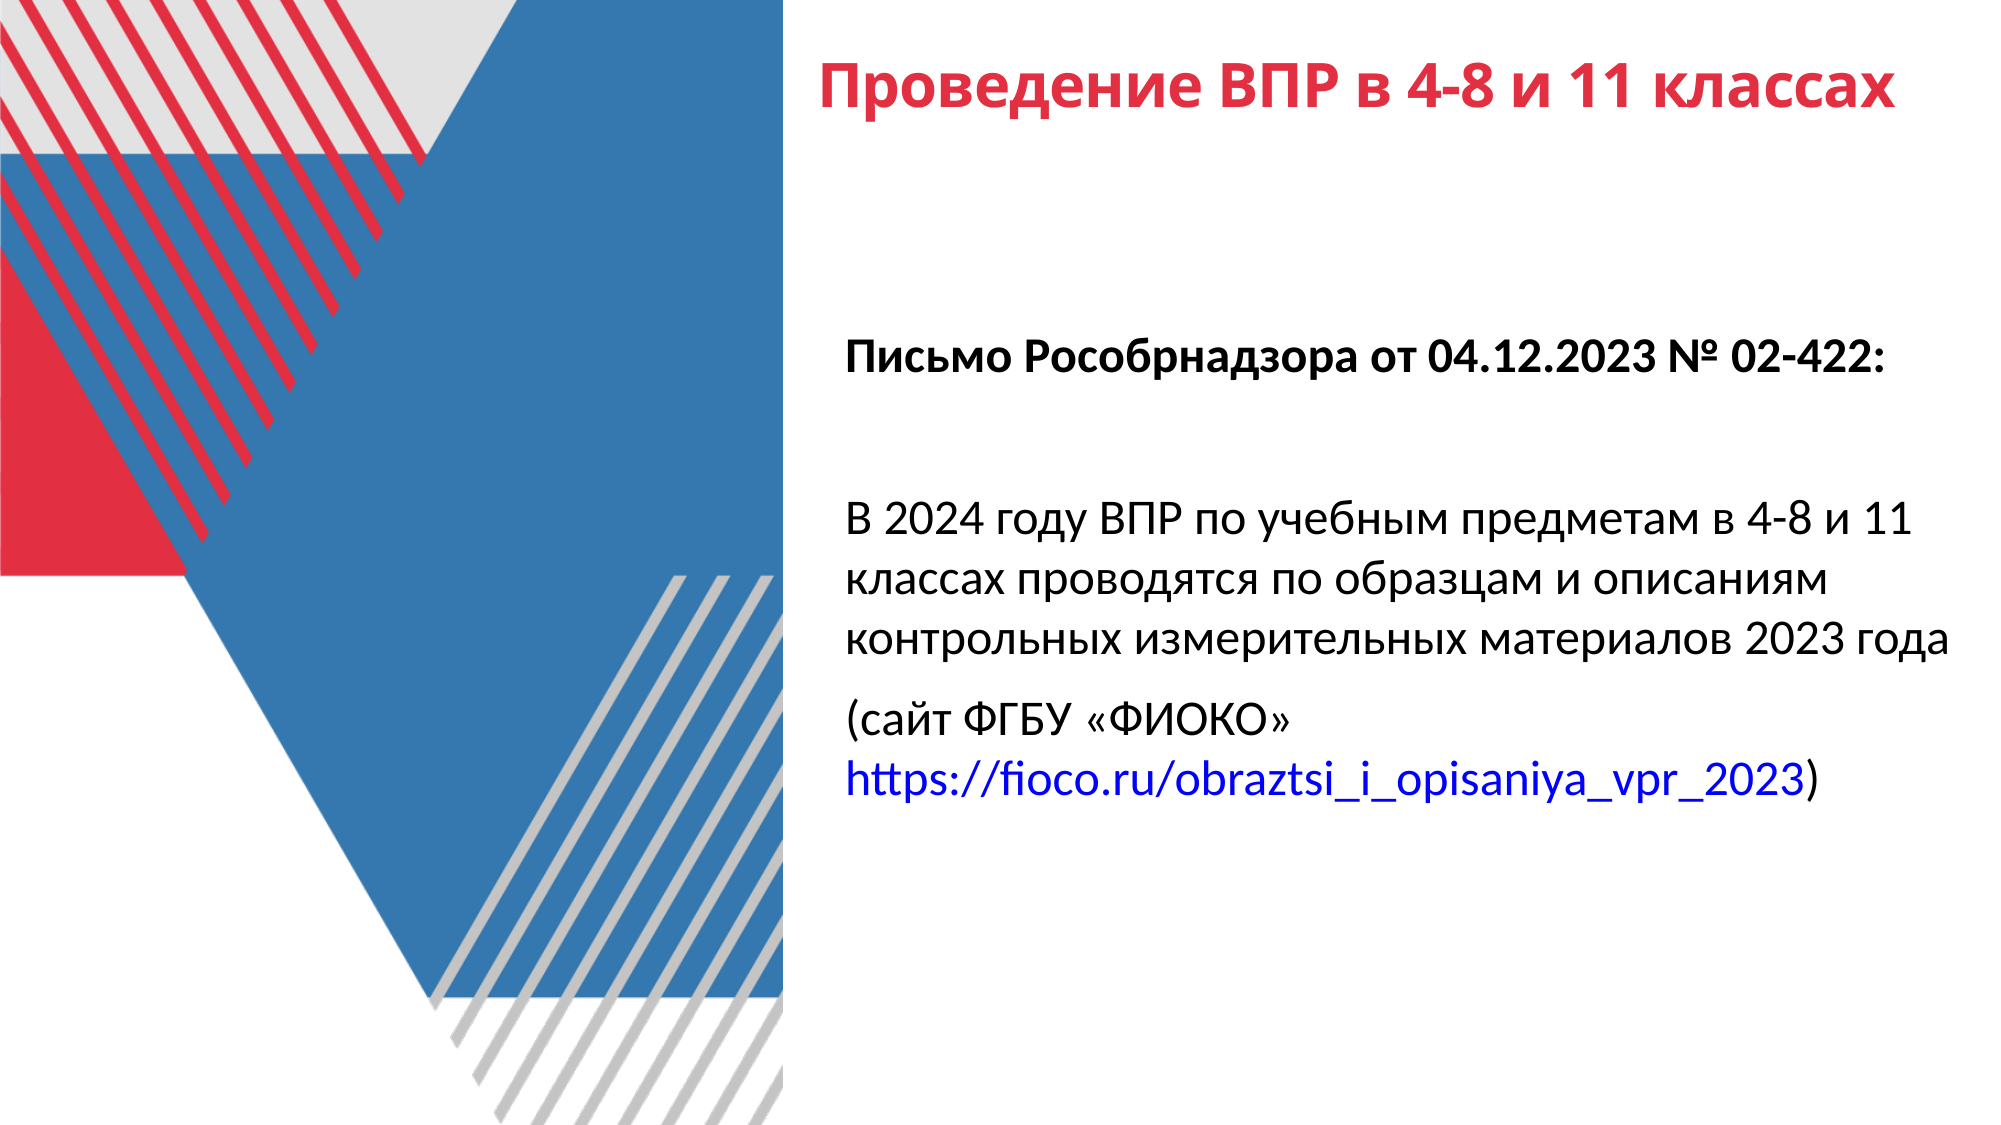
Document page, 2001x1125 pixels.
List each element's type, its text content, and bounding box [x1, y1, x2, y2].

picture [0, 0, 783, 1125]
list Письмо Рособрнадзора от 04.12.2023 № 02-422: В 2024 году ВПР по учебным предметам в 4-8 и 11 классах проводятся по образцам и описаниям контрольных измерительных материалов 2023 года (сайт ФГБУ «ФИОКО» https://fioco.ru/obraztsi_i_opisaniya_vpr_2023) [830, 315, 1970, 981]
title Проведение ВПР в 4-8 и 11 классах [802, 47, 1970, 243]
